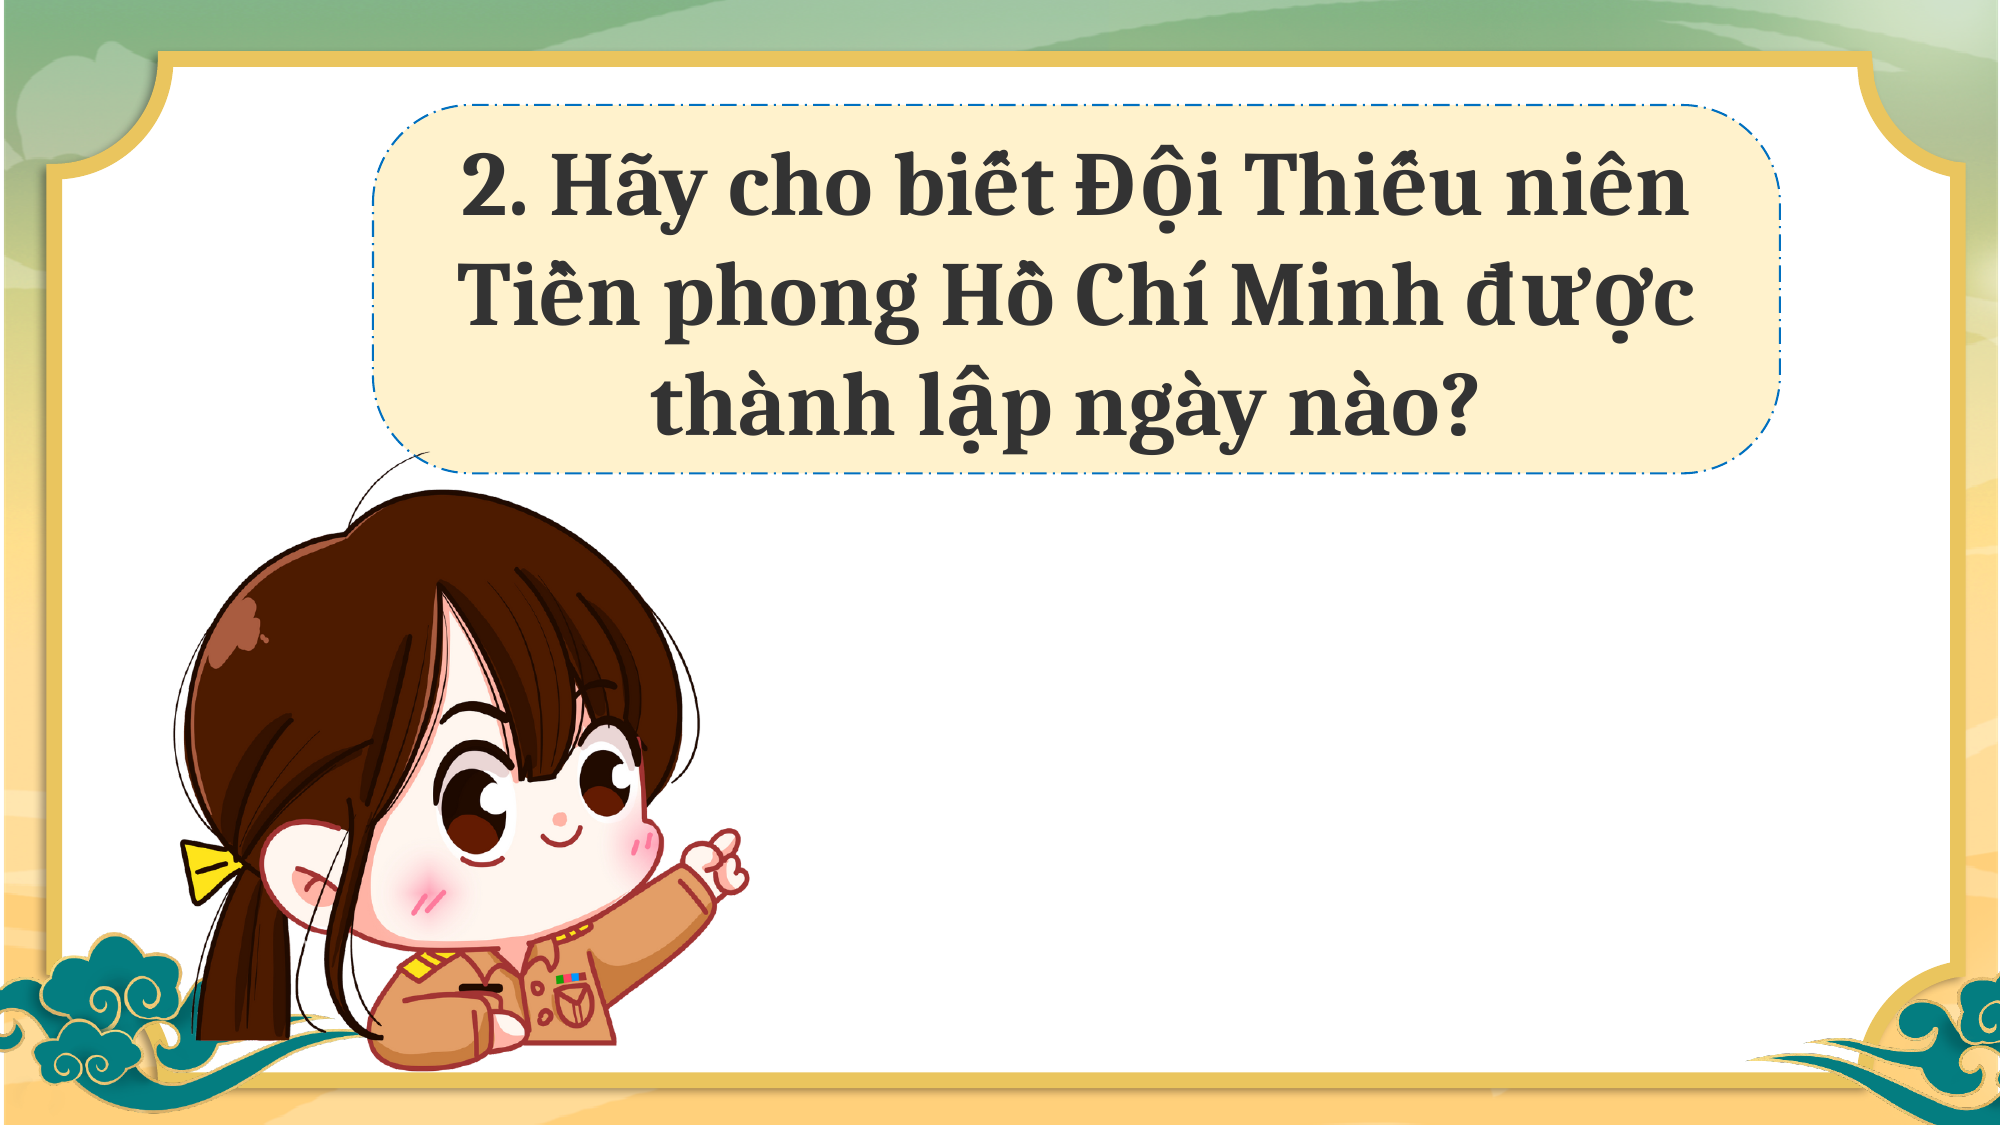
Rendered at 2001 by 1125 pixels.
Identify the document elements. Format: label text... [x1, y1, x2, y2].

text_box 2. Hãy cho biết Đội Thiếu niên Tiền phong Hồ Chí Minh được thành lập ngày nào? [371, 103, 1781, 475]
picture [0, 0, 2000, 1125]
text_box [53, 57, 1959, 1082]
